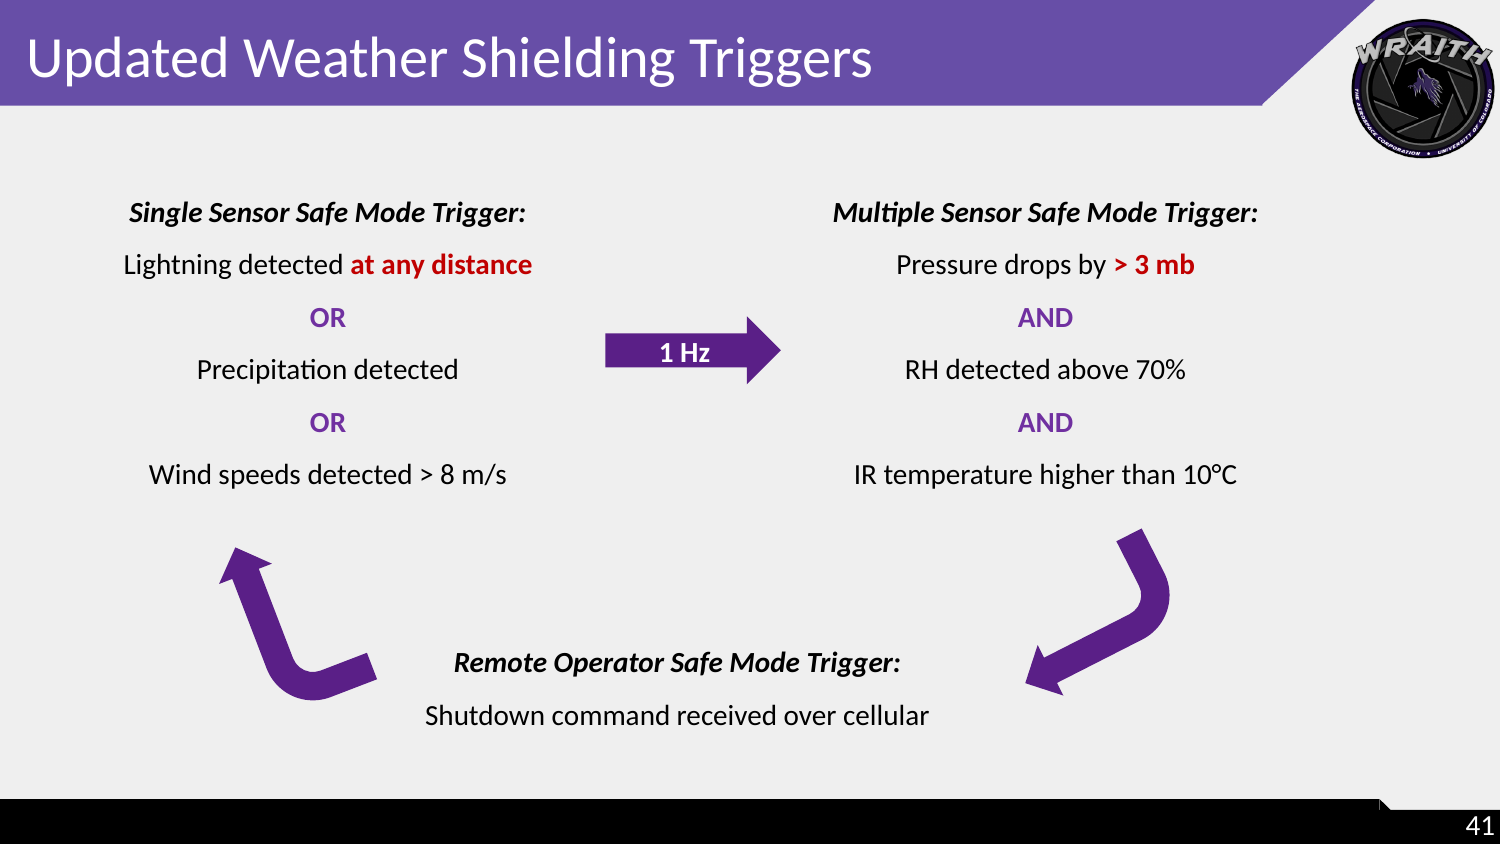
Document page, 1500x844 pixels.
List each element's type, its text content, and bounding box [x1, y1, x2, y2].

text_box Remote Operator Safe Mode Trigger: Shutdown command received over cellular [381, 618, 974, 739]
text_box Multiple Sensor Safe Mode Trigger: Pressure drops by > 3 mb AND RH detected above 70% AND IR temperature higher than 10°C [798, 168, 1293, 498]
text_box 1 Hz [603, 314, 783, 387]
title Updated Weather Shielding Triggers [11, 4, 1263, 99]
picture [1324, 2, 1500, 176]
text_box Single Sensor Safe Mode Trigger: Lightning detected at any distance OR Precipitation detected OR Wind speeds detected > 8 m/s [72, 168, 584, 498]
text_box [1023, 526, 1172, 698]
text_box [217, 545, 380, 703]
slide_number 41 [1420, 791, 1500, 844]
